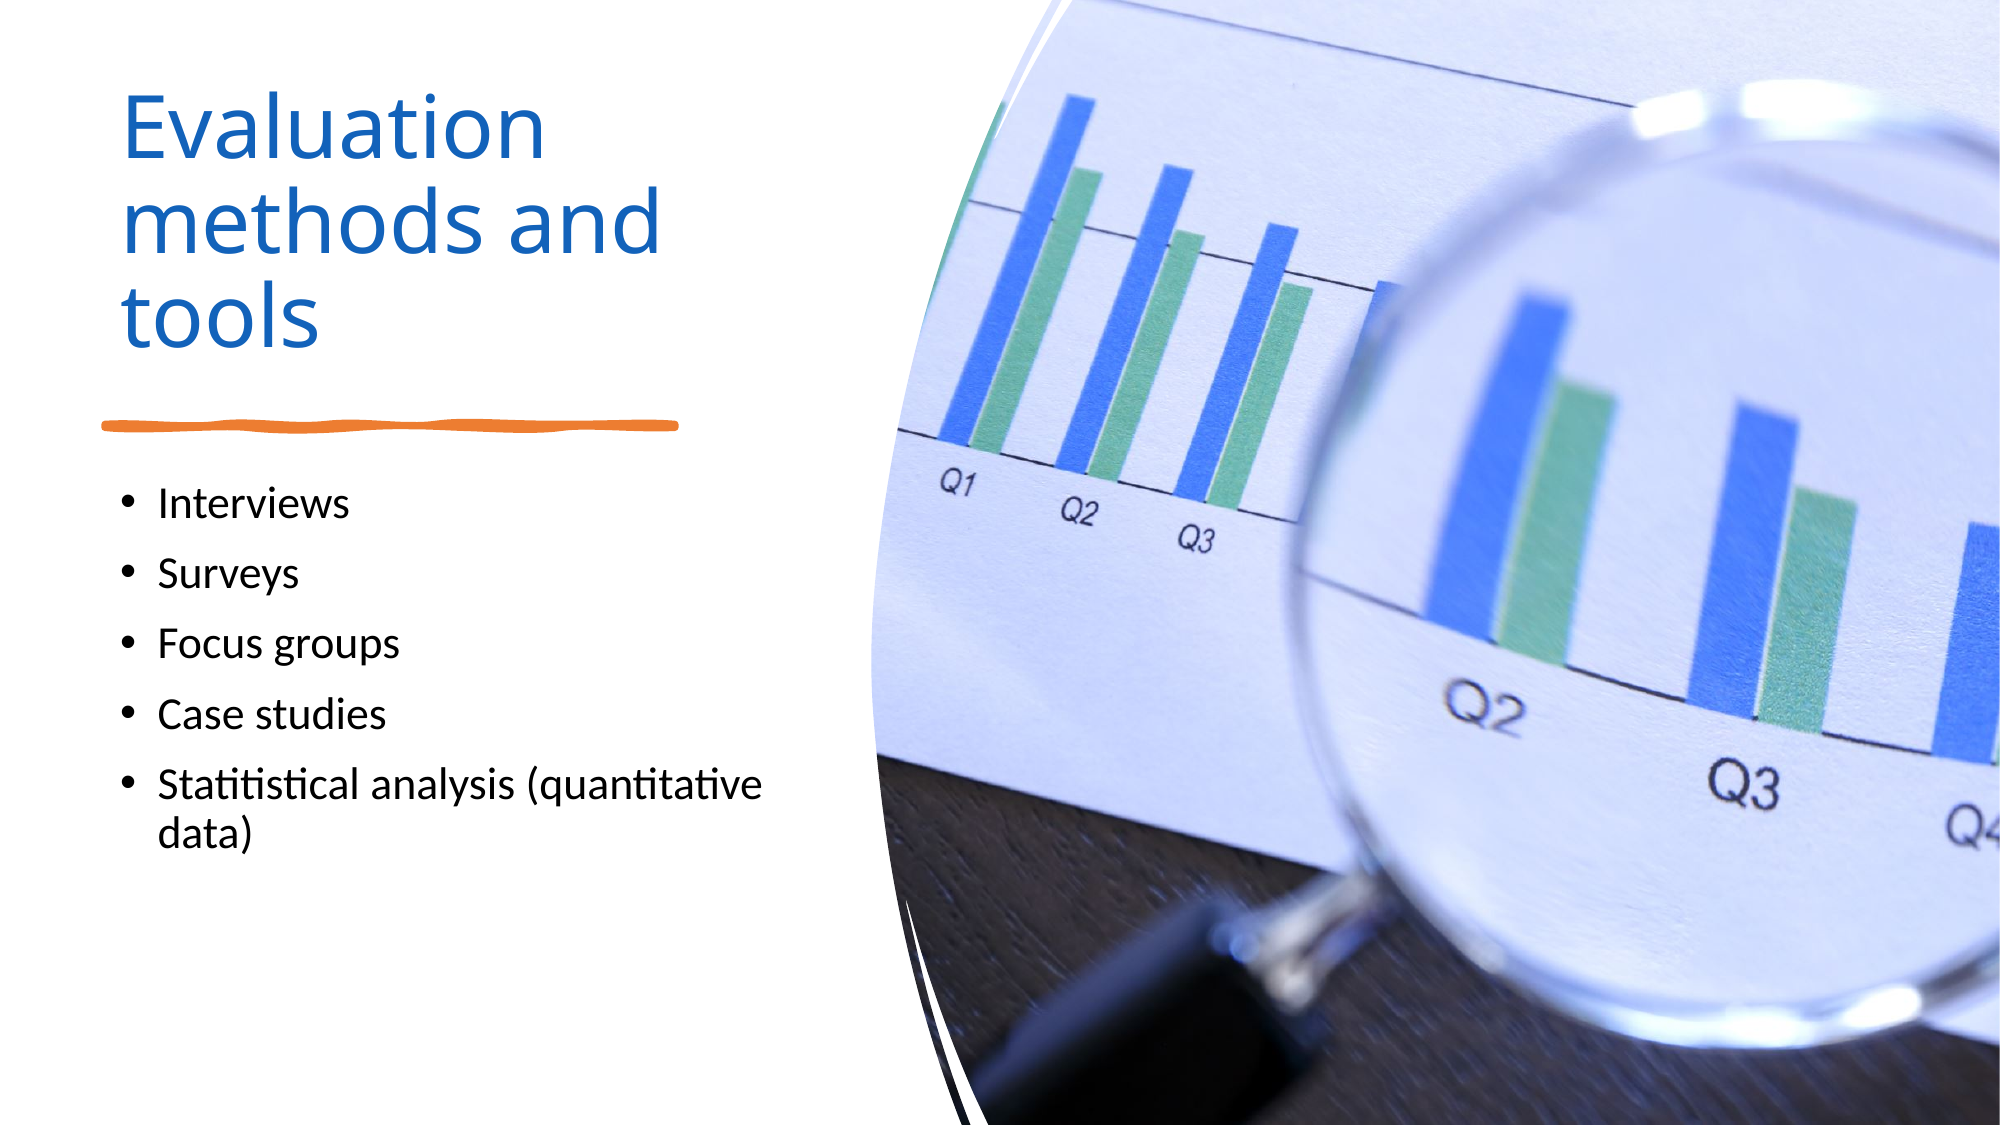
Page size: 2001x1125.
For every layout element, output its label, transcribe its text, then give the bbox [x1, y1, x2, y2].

text_box [103, 421, 676, 431]
list Interviews Surveys Focus groups Case studies Statitistical analysis (quantitative data) [105, 471, 802, 1016]
title Evaluation methods and tools [105, 53, 822, 375]
picture [871, 0, 2000, 1125]
text_box [0, 0, 871, 1125]
